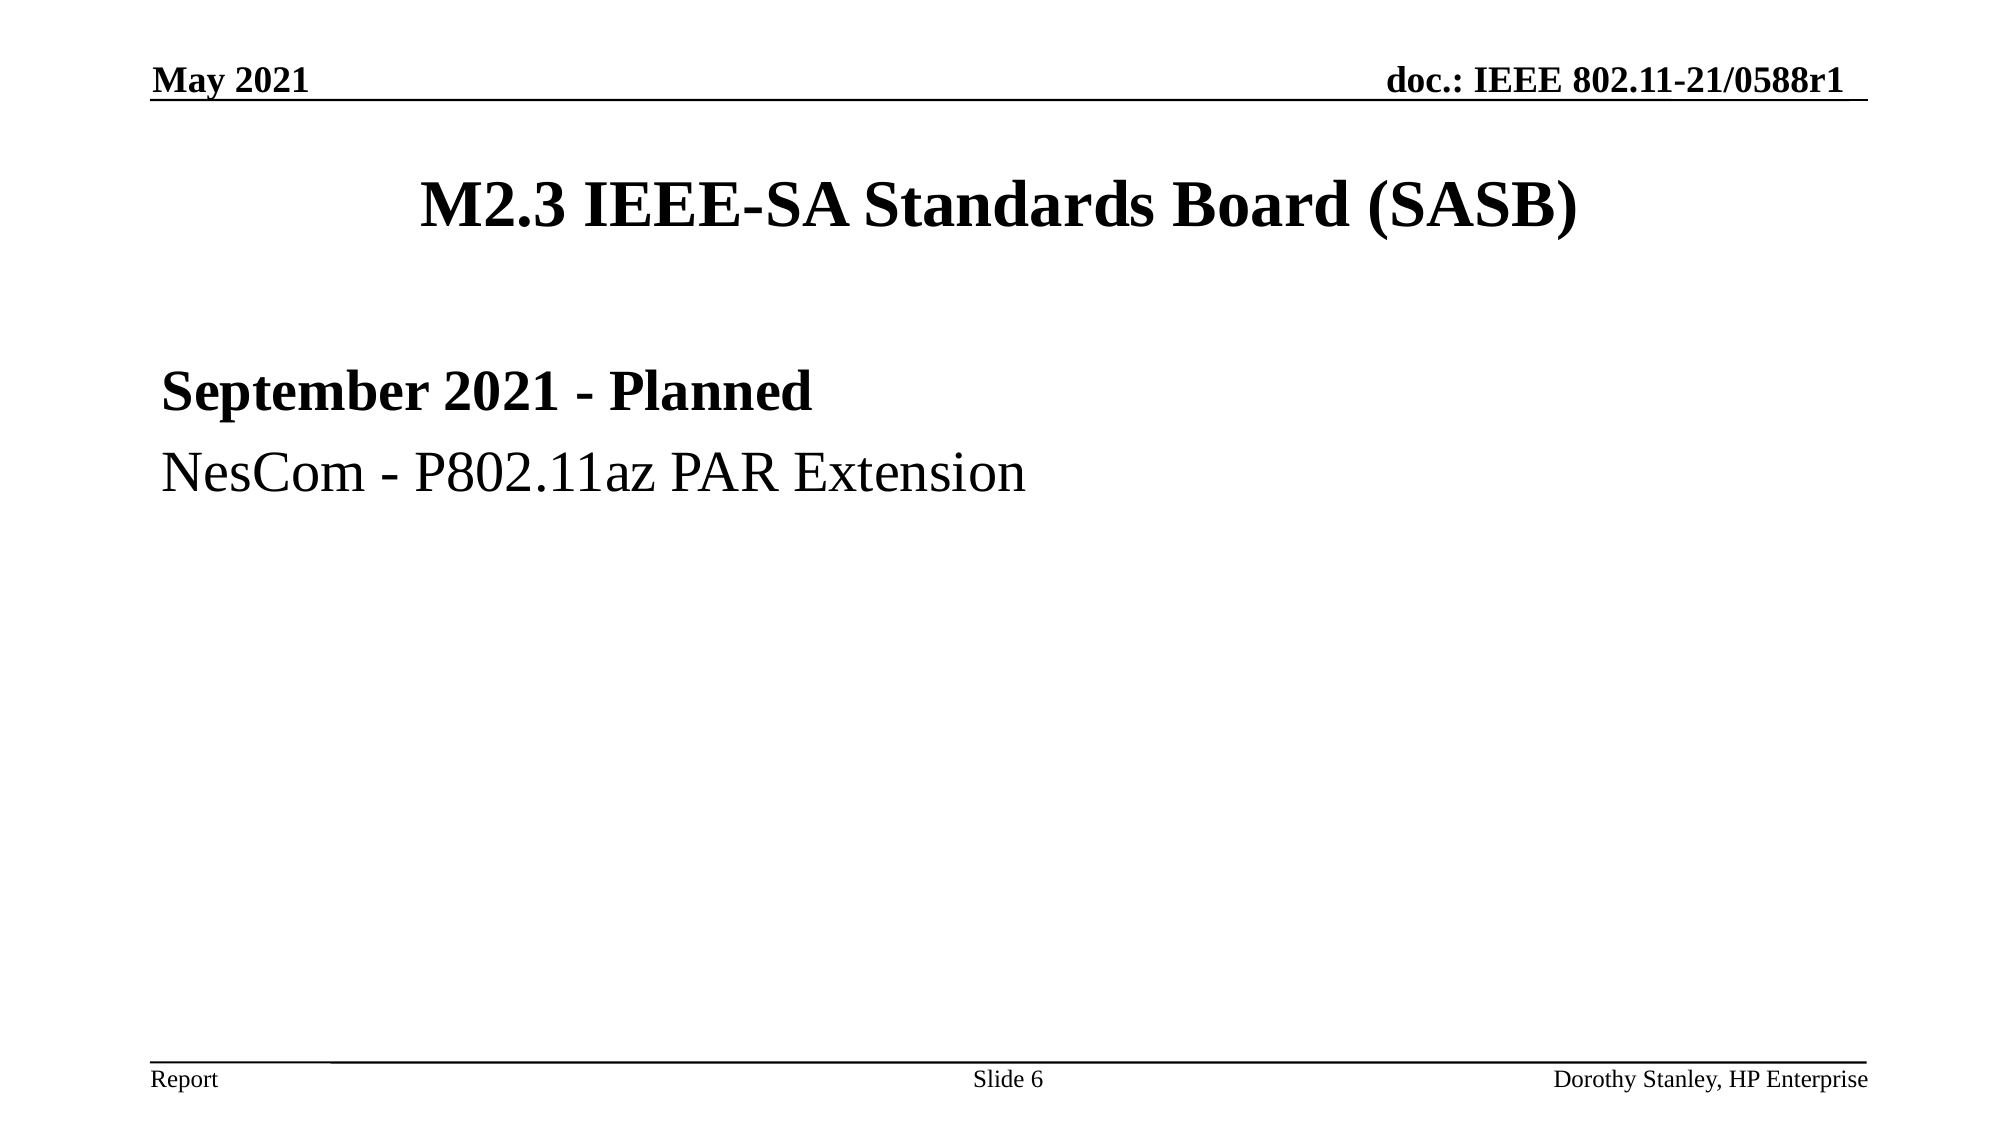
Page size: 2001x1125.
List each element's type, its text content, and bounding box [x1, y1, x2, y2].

title M2.3 IEEE-SA Standards Board (SASB) [150, 112, 1850, 288]
list September 2021 - Planned NesCom - P802.11az PAR Extension [146, 262, 1847, 1025]
footer Dorothy Stanley, HP Enterprise [1512, 1061, 1869, 1093]
slide_number Slide 6 [964, 1061, 1053, 1093]
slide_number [152, 54, 406, 101]
